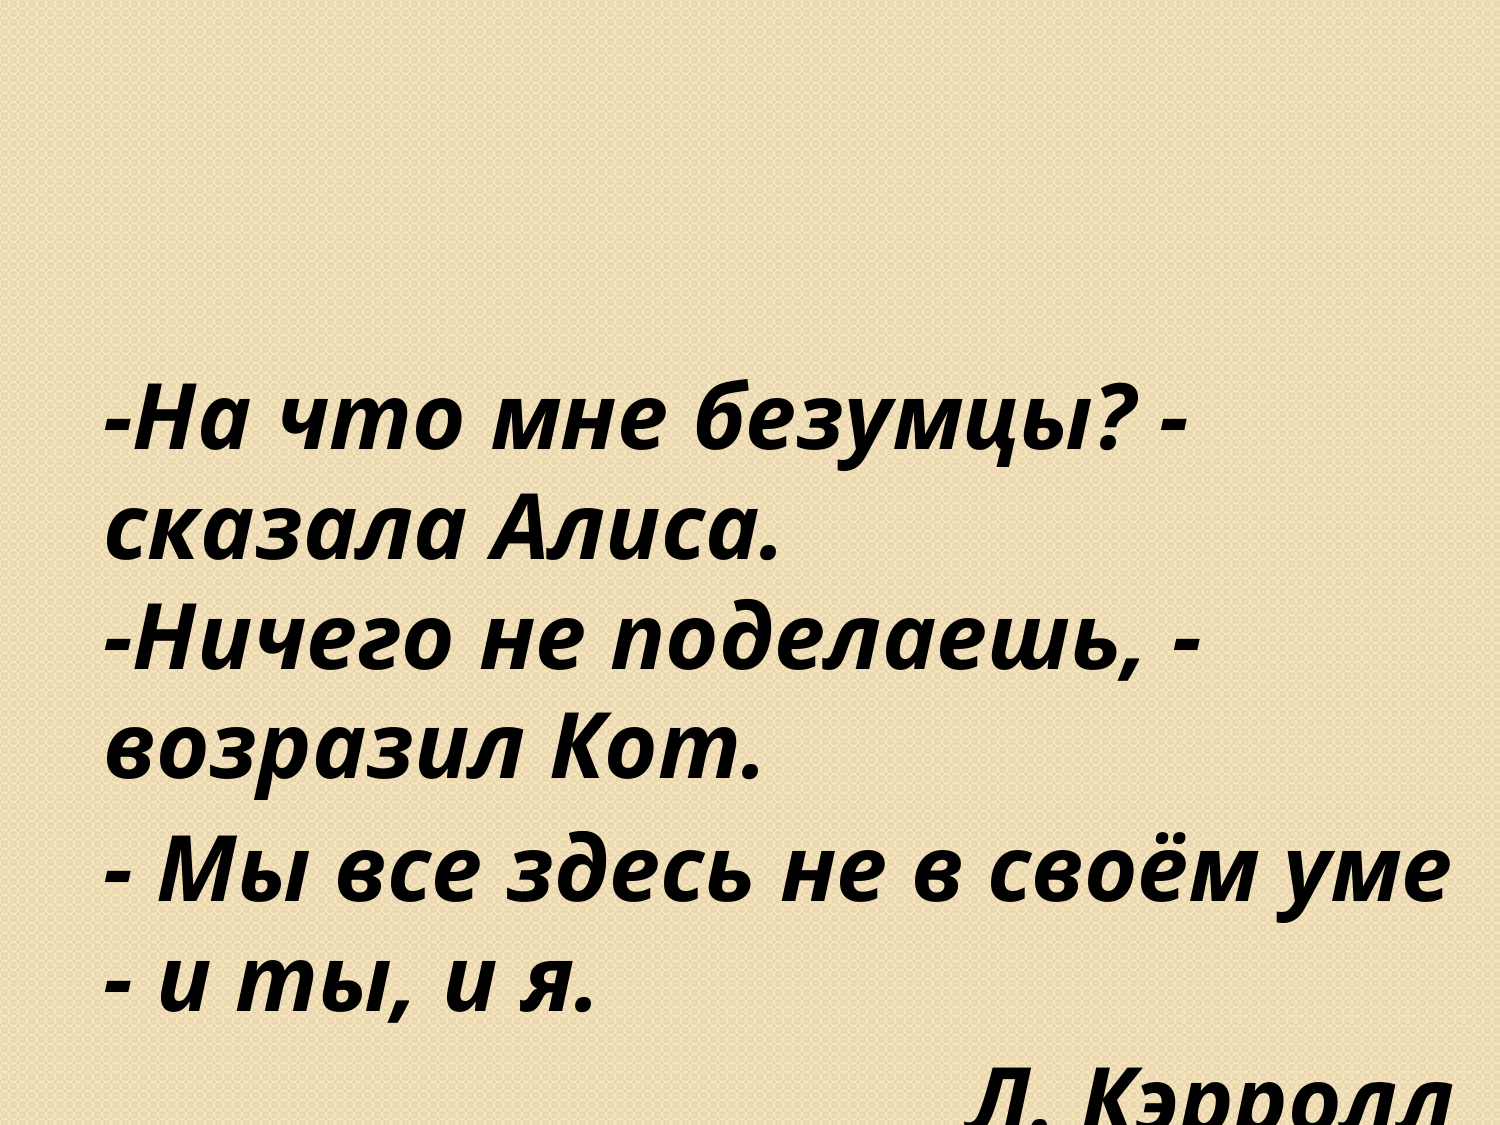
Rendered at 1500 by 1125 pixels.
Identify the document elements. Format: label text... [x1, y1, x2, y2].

list -На что мне безумцы? - сказала Алиса. -Ничего не поделаешь, - возразил Кот. - Мы все здесь не в своём уме - и ты, и я. Л. Кэрролл [75, 350, 1471, 1005]
